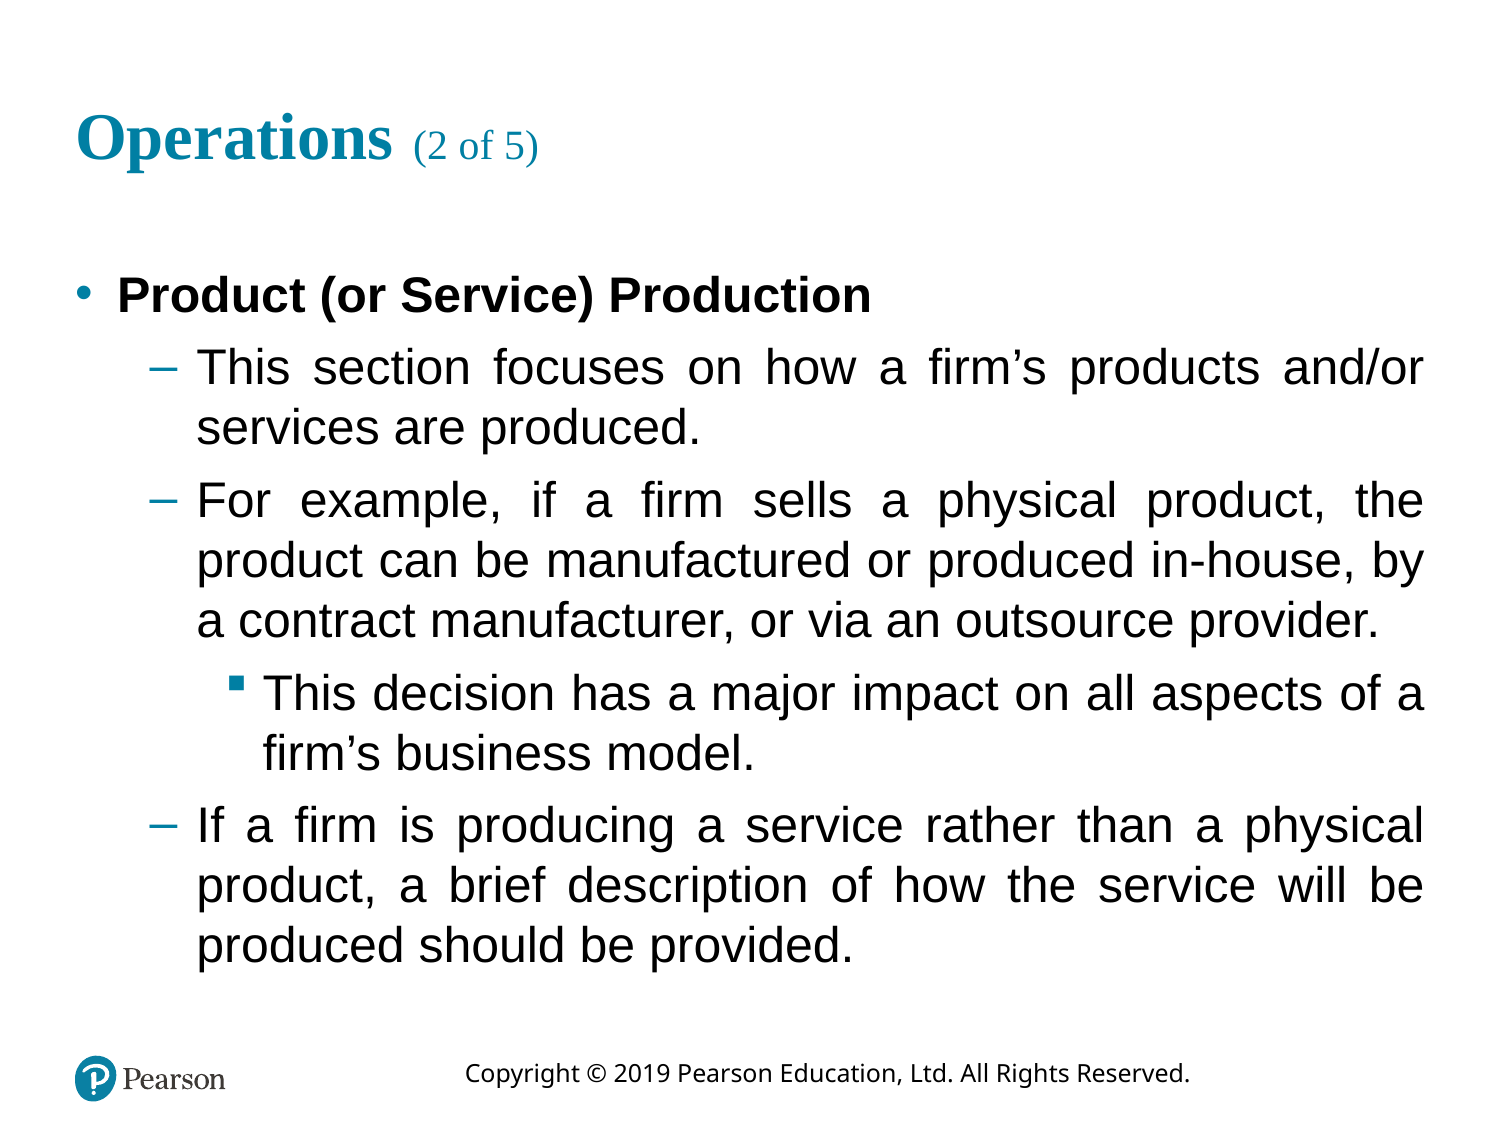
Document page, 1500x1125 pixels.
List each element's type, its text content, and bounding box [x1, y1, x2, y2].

title Operations (2 of 5) [75, 35, 1425, 175]
list Product (or Service) Production This section focuses on how a firm’s products and/or services are produced. For example, if a firm sells a physical product, the product can be manufactured or produced in-house, by a contract manufacturer, or via an outsource provider. This decision has a major impact on all aspects of a firm’s business model. If a firm is producing a service rather than a physical product, a brief description of how the service will be produced should be provided. [75, 262, 1425, 1005]
